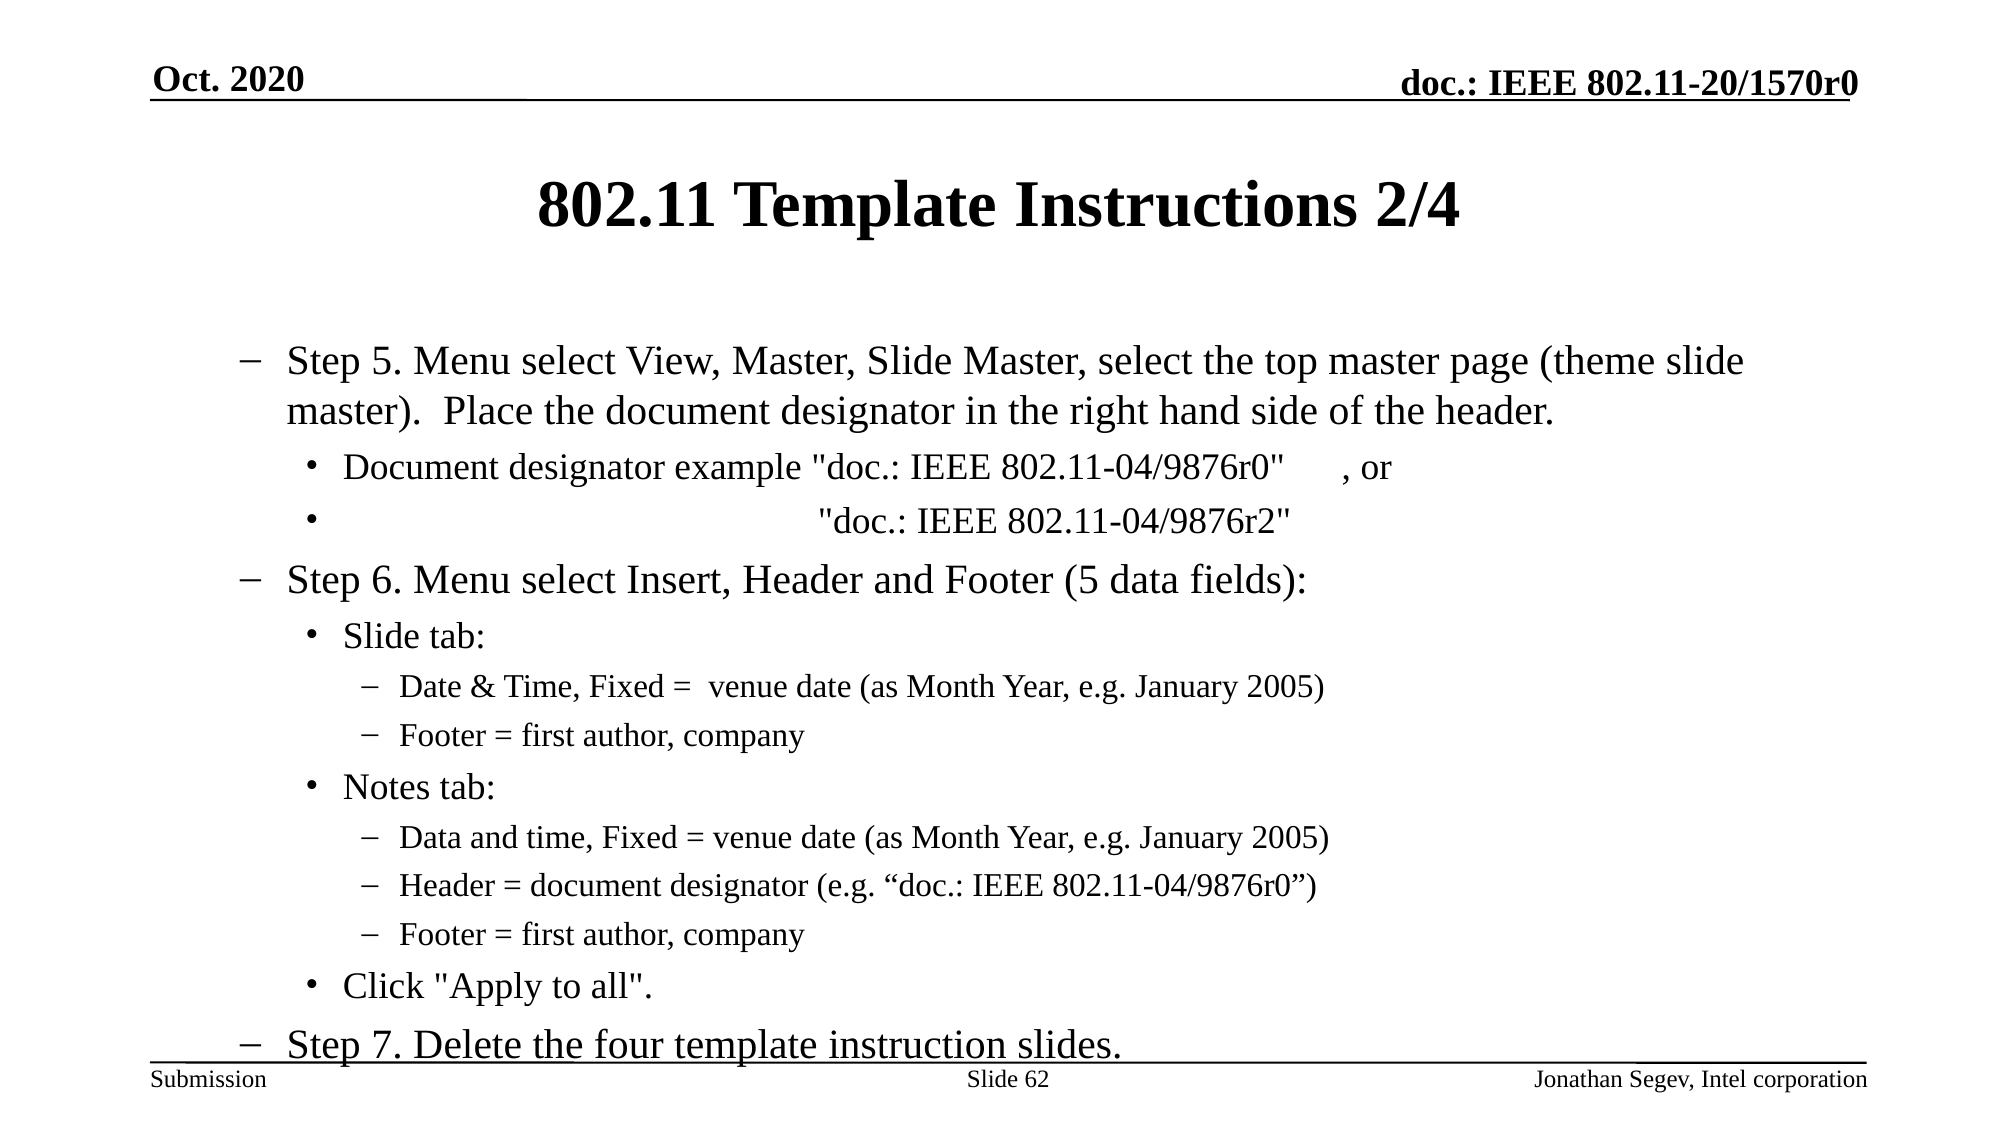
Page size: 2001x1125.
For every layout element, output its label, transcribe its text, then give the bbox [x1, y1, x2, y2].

slide_number Slide 62 [950, 1061, 1067, 1123]
list Step 5. Menu select View, Master, Slide Master, select the top master page (theme slide master). Place the document designator in the right hand side of the header. Document designator example "doc.: IEEE 802.11-04/9876r0" , or "doc.: IEEE 802.11-04/9876r2" Step 6. Menu select Insert, Header and Footer (5 data fields): Slide tab: Date & Time, Fixed = venue date (as Month Year, e.g. January 2005) Footer = first author, company Notes tab: Data and time, Fixed = venue date (as Month Year, e.g. January 2005) Header = document designator (e.g. “doc.: IEEE 802.11-04/9876r0”) Footer = first author, company Click "Apply to all". Step 7. Delete the four template instruction slides. [149, 324, 1850, 1000]
title 802.11 Template Instructions 2/4 [149, 112, 1850, 288]
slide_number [152, 54, 563, 100]
footer Jonathan Segev, Intel corporation [1171, 1061, 1869, 1093]
